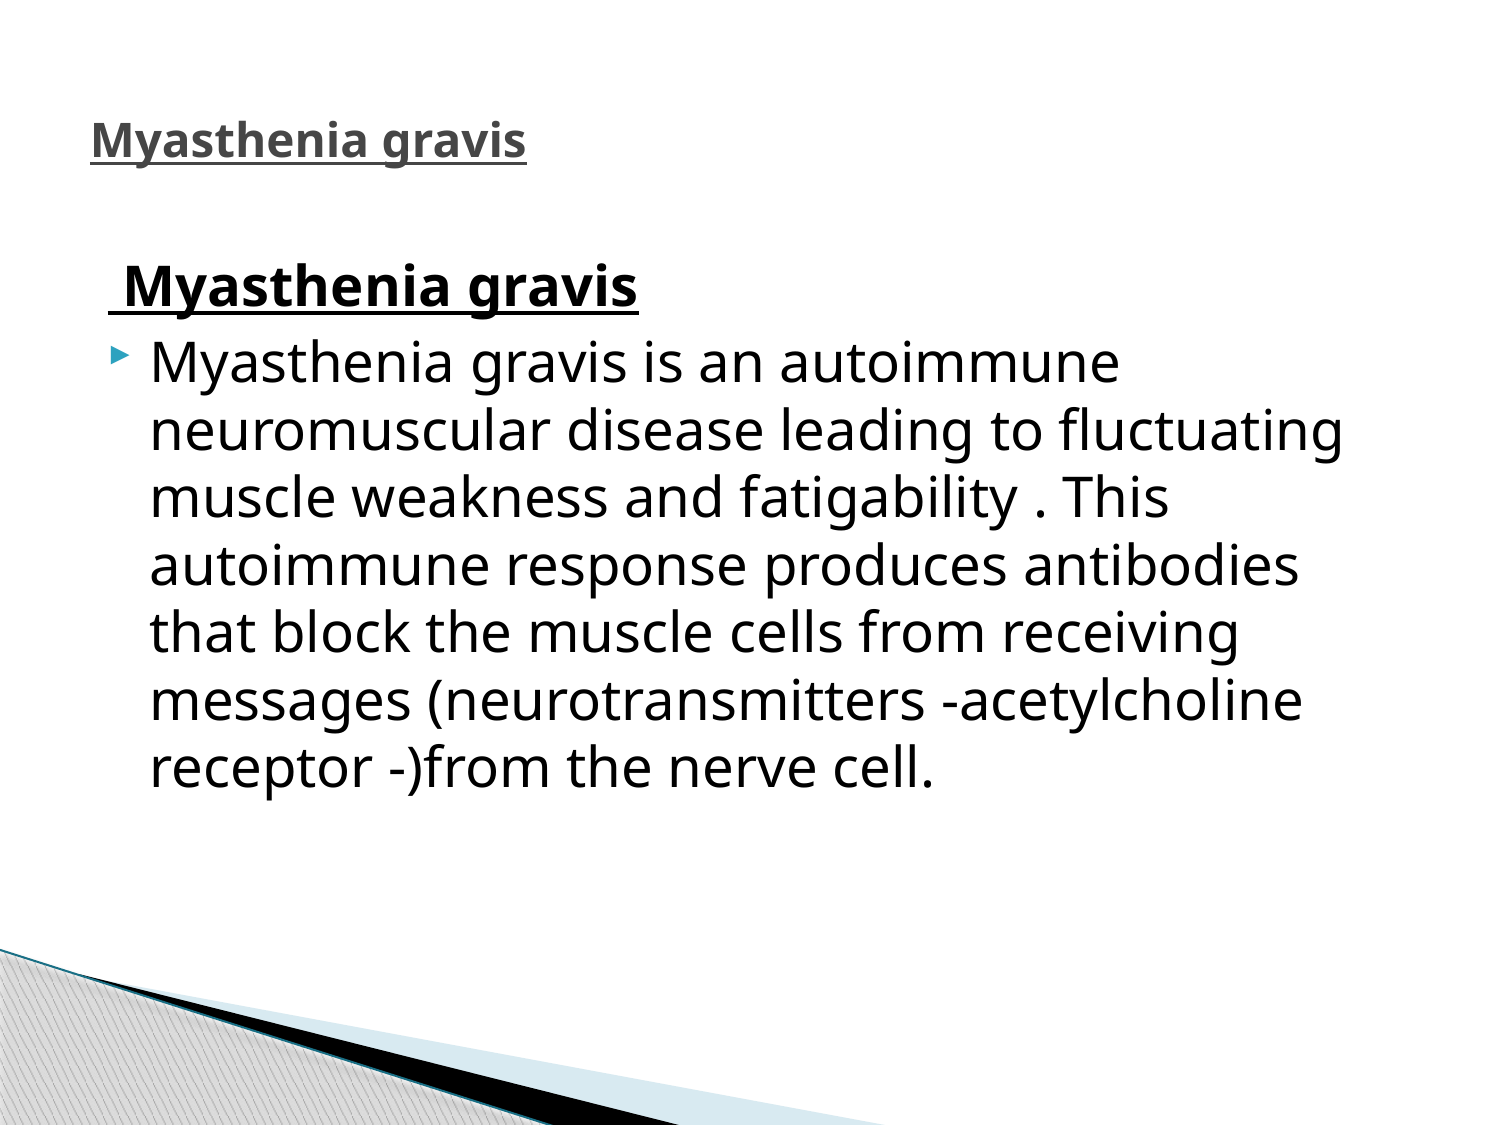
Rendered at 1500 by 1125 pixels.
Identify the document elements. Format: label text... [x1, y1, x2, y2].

title Myasthenia gravis [75, 45, 1425, 233]
list Myasthenia gravis Myasthenia gravis is an autoimmune neuromuscular disease leading to fluctuating muscle weakness and fatigability . This autoimmune response produces antibodies that block the muscle cells from receiving messages (neurotransmitters -acetylcholine receptor -)from the nerve cell. [75, 243, 1425, 986]
